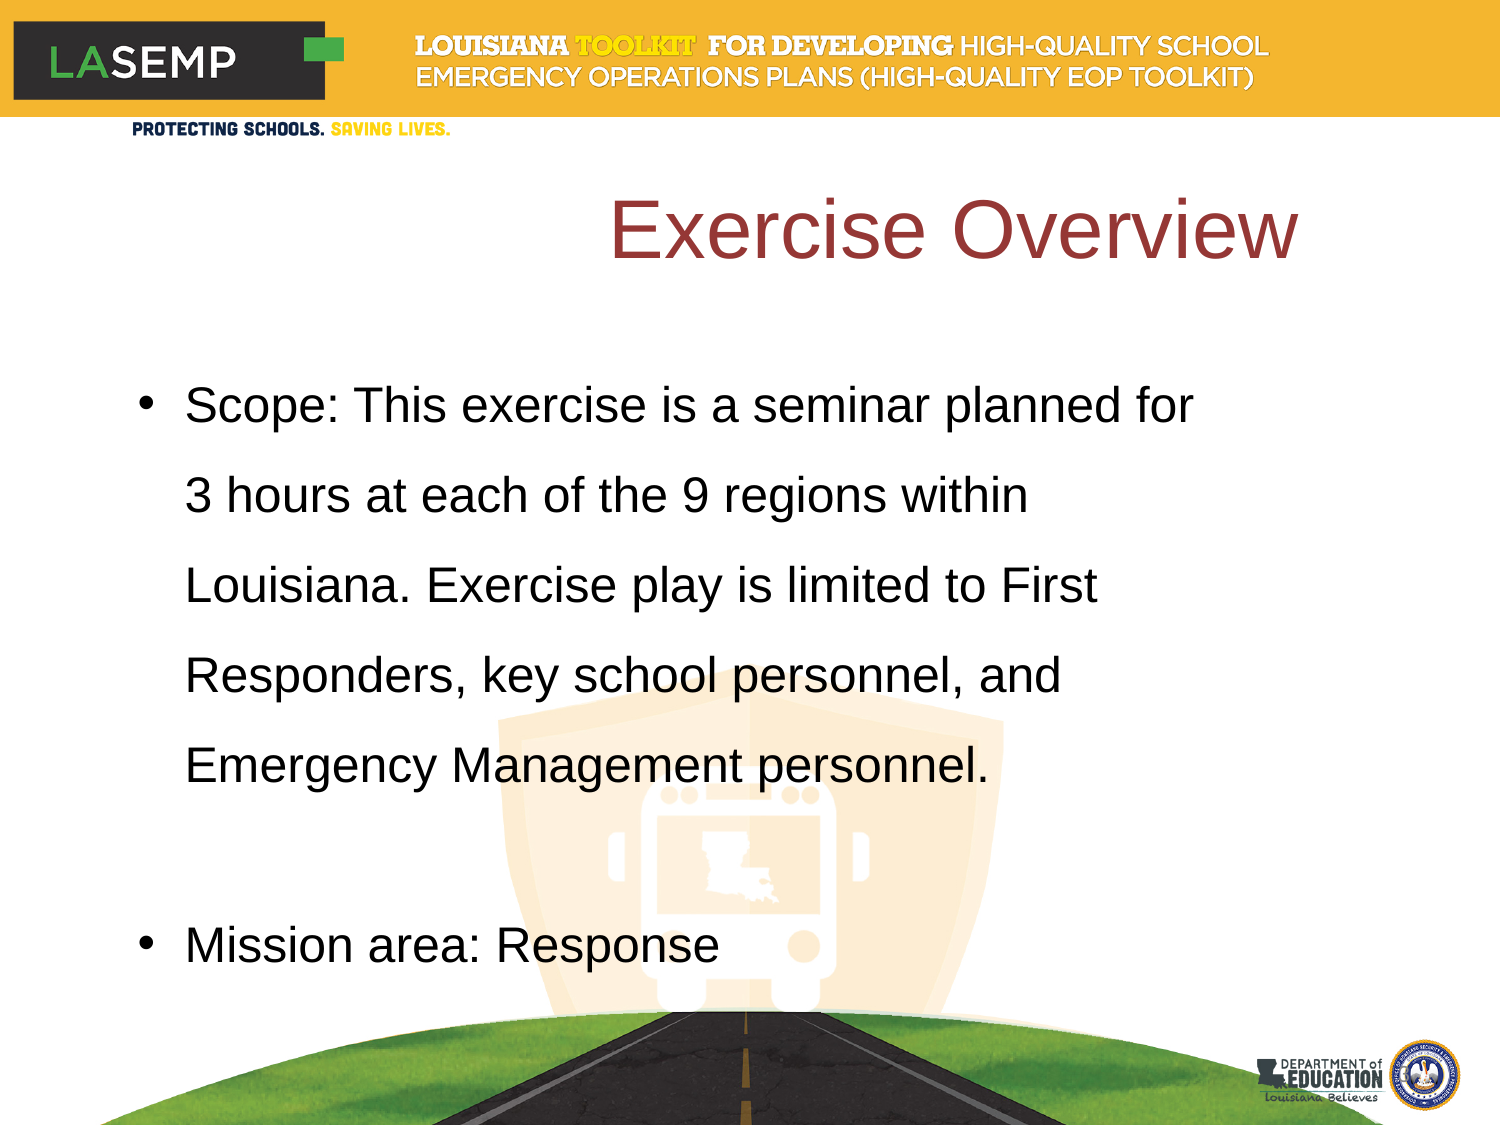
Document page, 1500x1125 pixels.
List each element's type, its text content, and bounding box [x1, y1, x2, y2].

picture [0, 0, 1500, 1125]
text_box Scope: This exercise is a seminar planned for 3 hours at each of the 9 regions within Louisiana. Exercise play is limited to First Responders, key school personnel, and Emergency Management personnel. Mission area: Response [122, 334, 1248, 1065]
title Exercise Overview [128, 130, 1479, 319]
slide_number 3 [1074, 1042, 1425, 1103]
